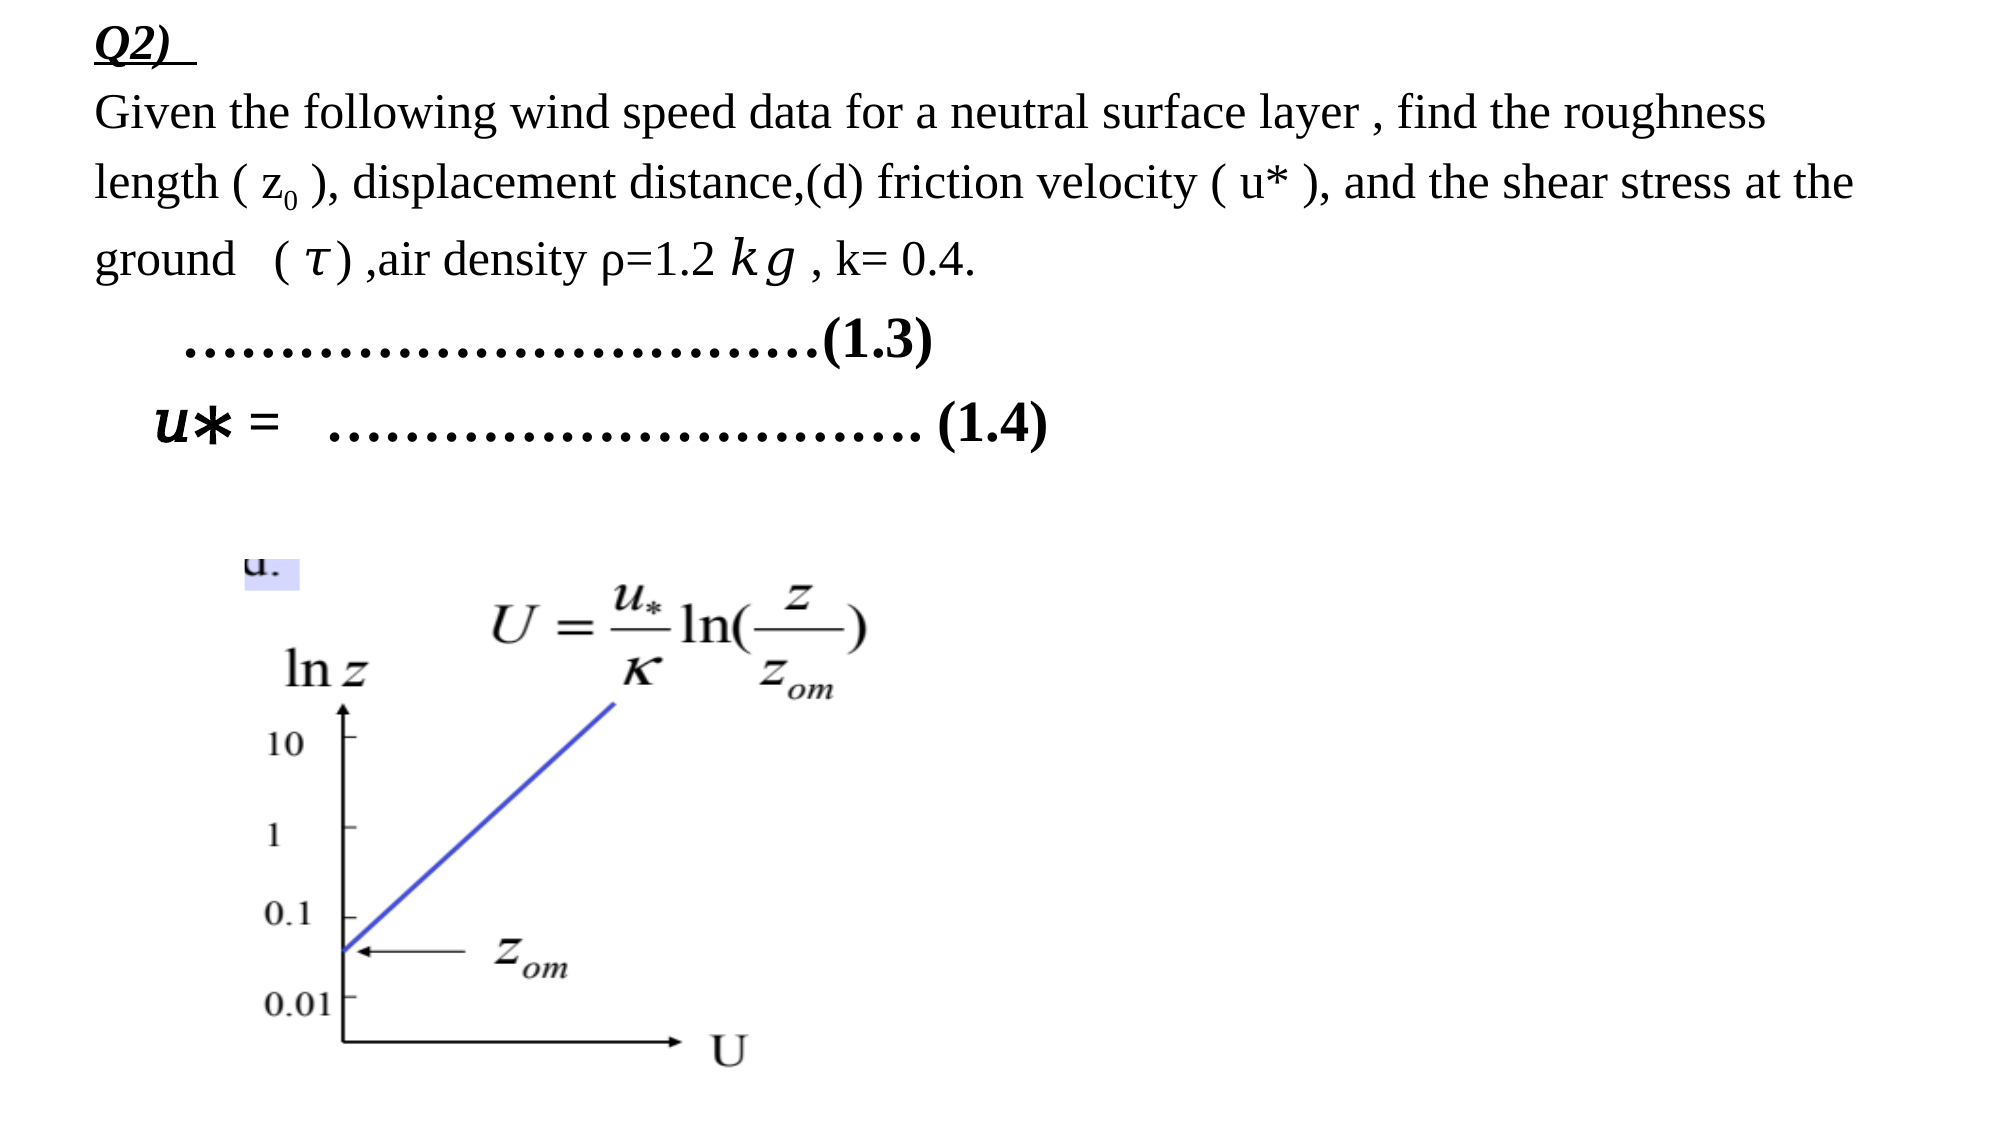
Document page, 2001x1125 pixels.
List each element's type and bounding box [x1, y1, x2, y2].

picture [244, 559, 894, 1075]
